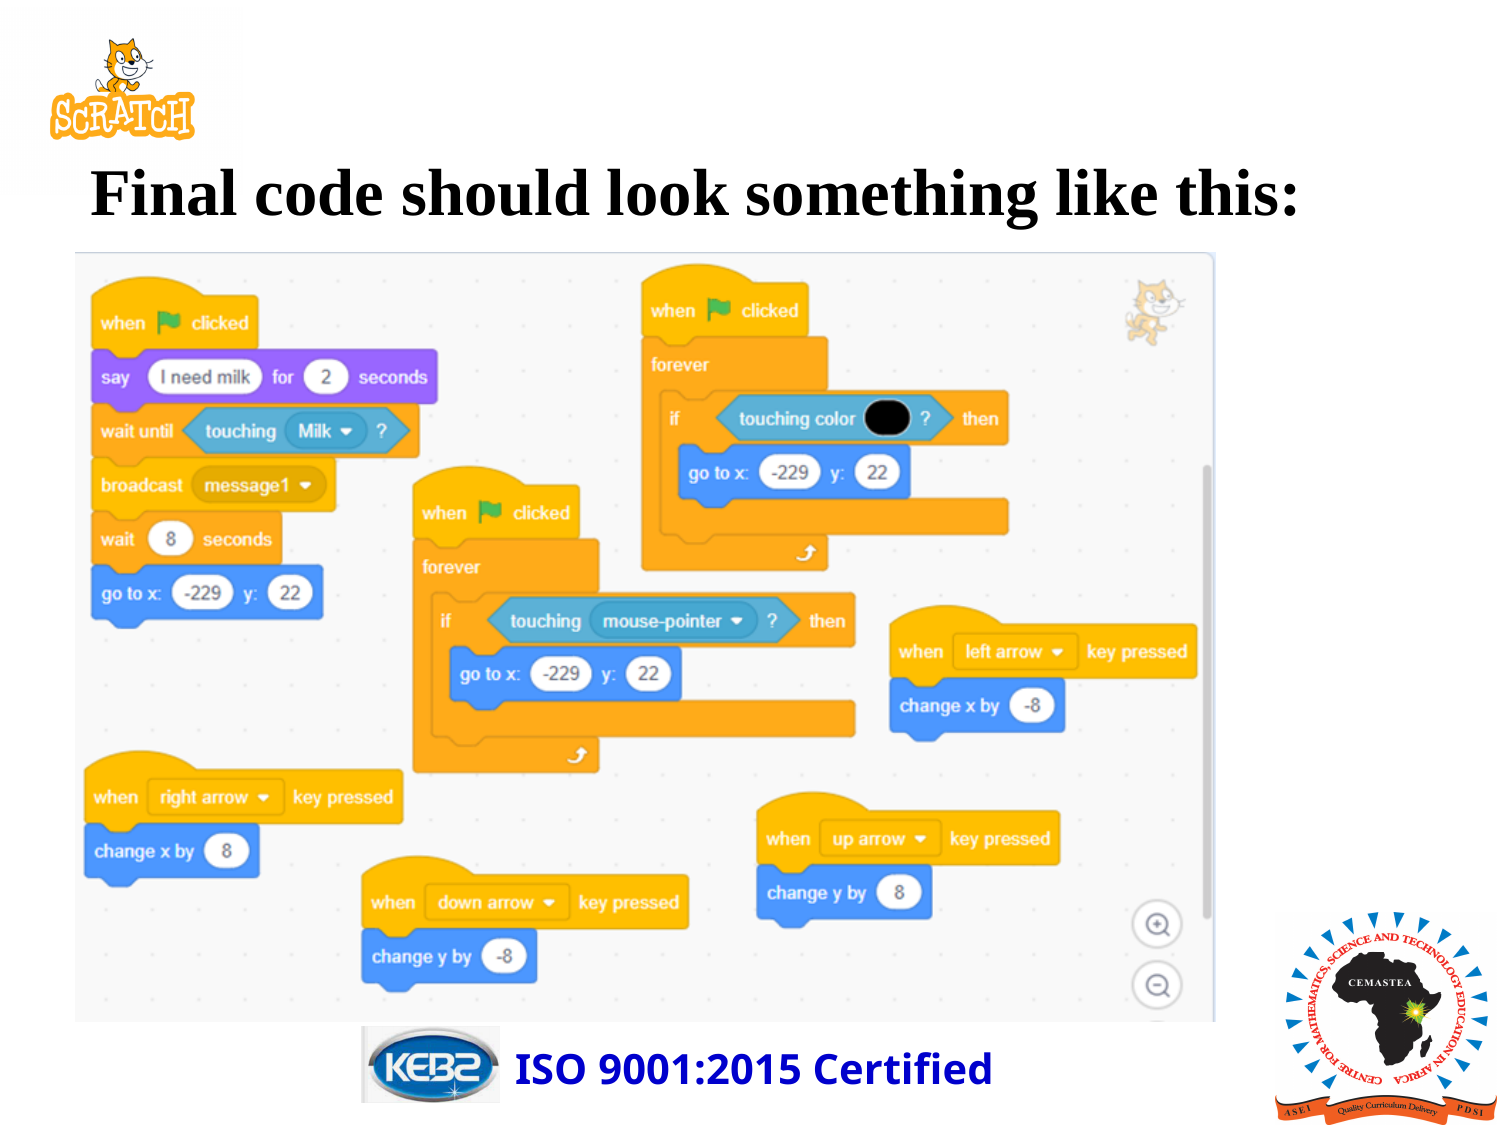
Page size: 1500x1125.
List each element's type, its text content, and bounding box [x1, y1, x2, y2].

picture [74, 251, 1216, 1022]
picture [0, 7, 243, 195]
list Final code should look something like this: [75, 141, 1425, 1005]
picture [1275, 912, 1497, 1125]
picture [361, 1026, 500, 1103]
